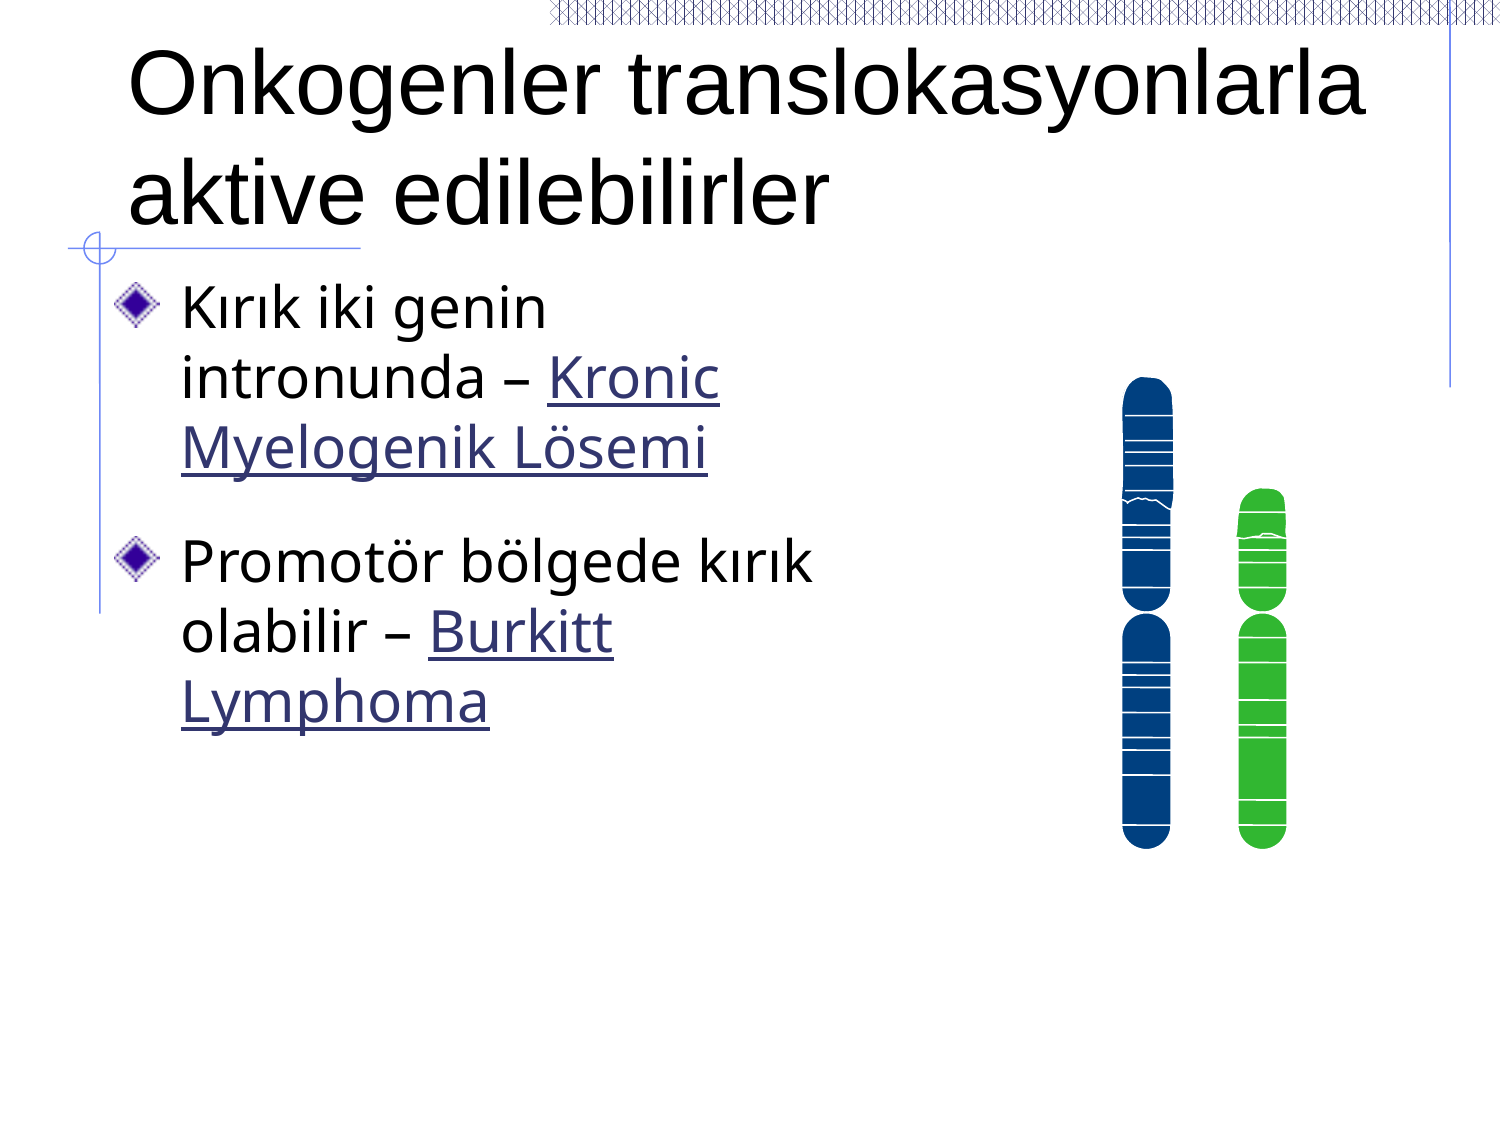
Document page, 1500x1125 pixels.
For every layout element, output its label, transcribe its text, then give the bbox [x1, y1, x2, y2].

picture [114, 536, 160, 582]
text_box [1237, 546, 1288, 851]
list Kırık iki genin intronunda – Kronic Myelogenik Lösemi Promotör bölgede kırık olabilir – Burkitt Lymphoma [99, 262, 875, 1075]
picture [114, 282, 160, 328]
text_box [1115, 375, 1176, 513]
title Onkogenler translokasyonlarla aktive edilebilirler [112, 137, 1388, 250]
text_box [1121, 521, 1172, 851]
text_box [1235, 487, 1288, 540]
